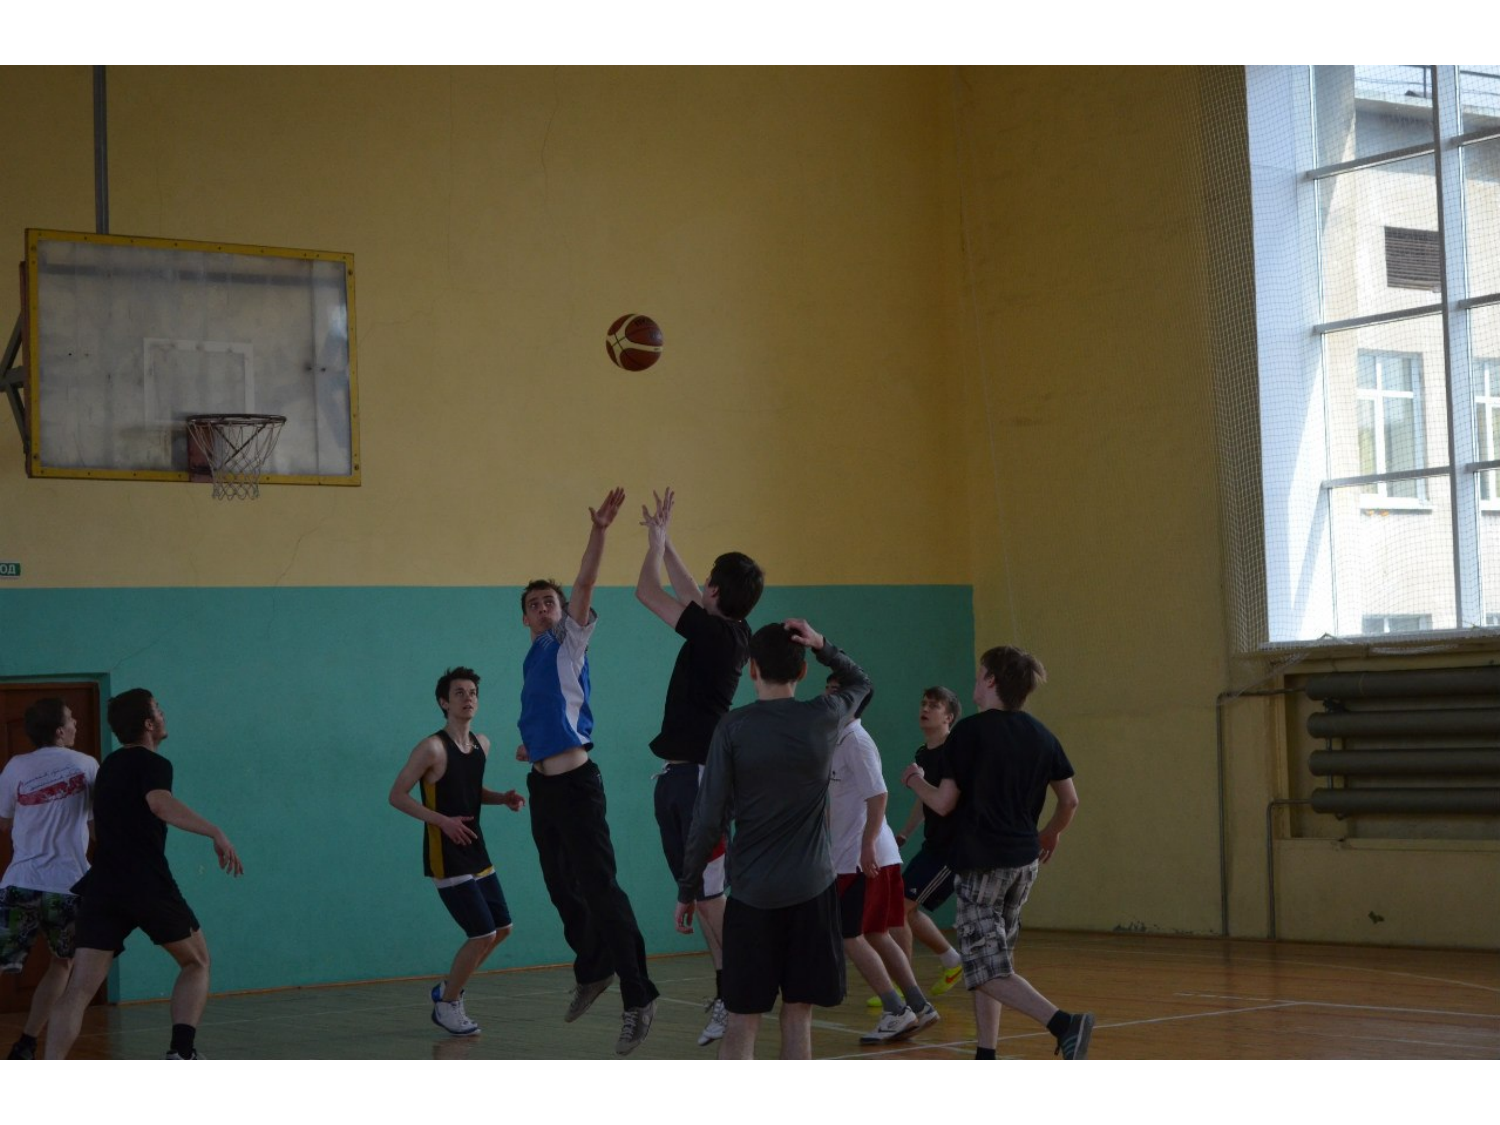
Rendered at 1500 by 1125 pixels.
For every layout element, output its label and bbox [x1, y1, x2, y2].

picture [0, 65, 1500, 1060]
